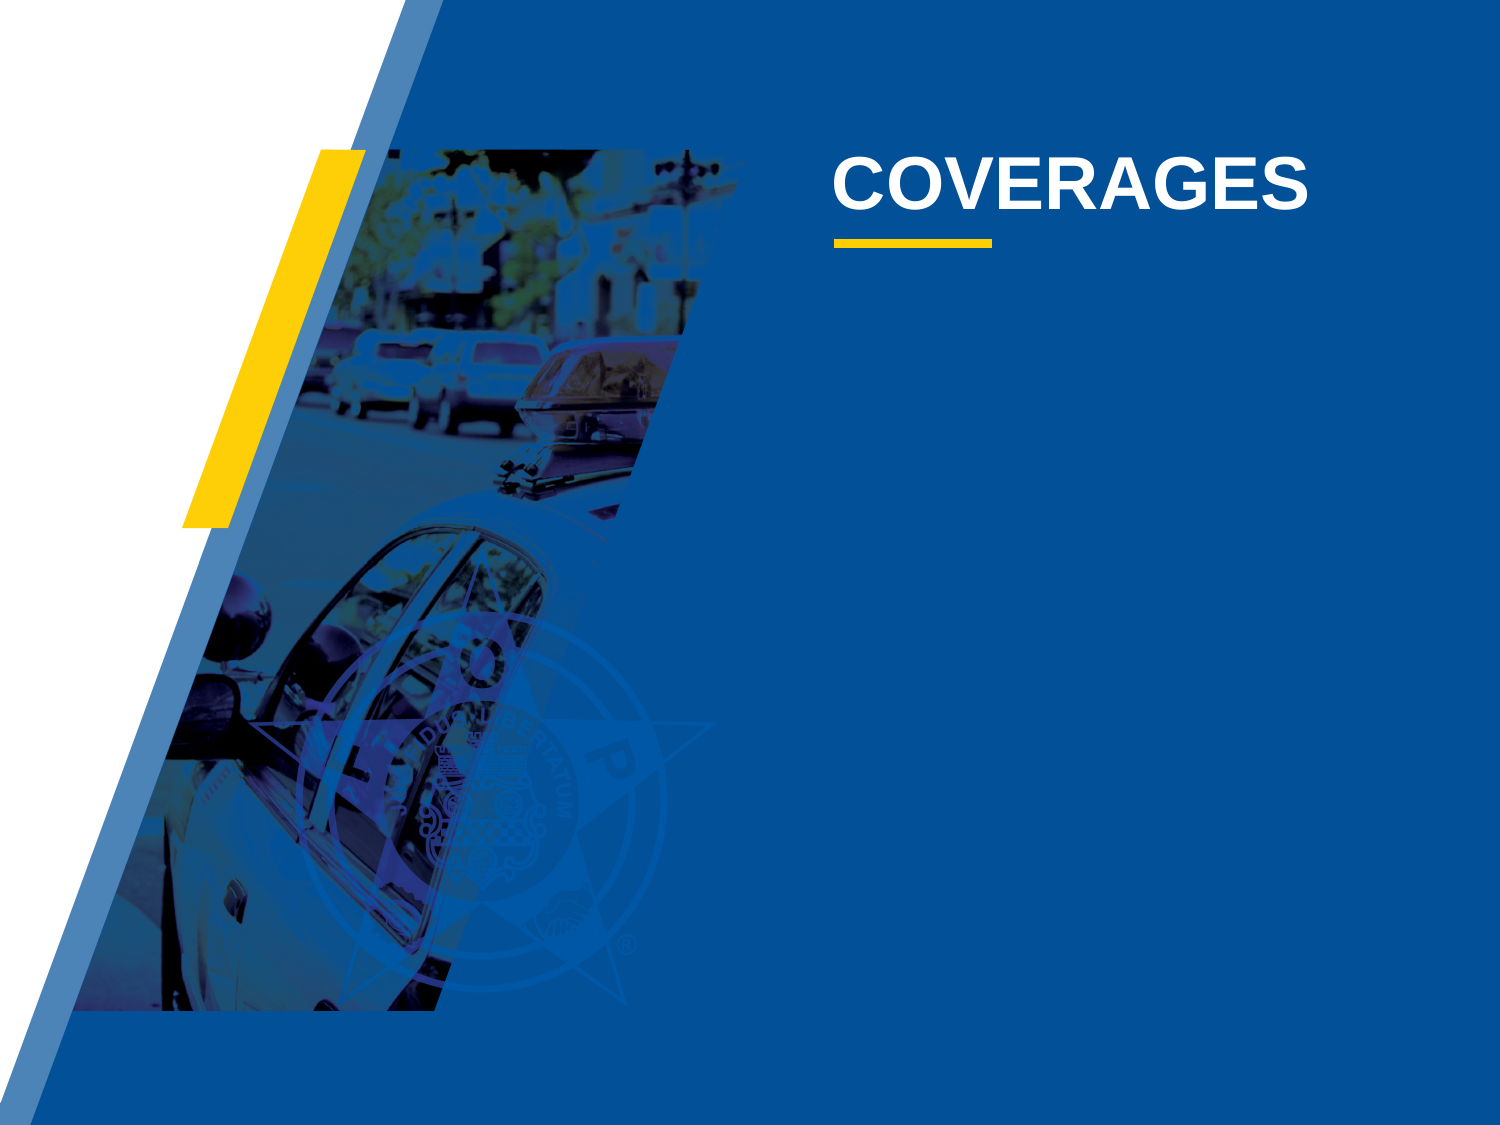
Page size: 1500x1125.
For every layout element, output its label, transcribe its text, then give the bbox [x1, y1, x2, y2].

title Coverages [816, 121, 1383, 233]
picture [0, 0, 1500, 1125]
